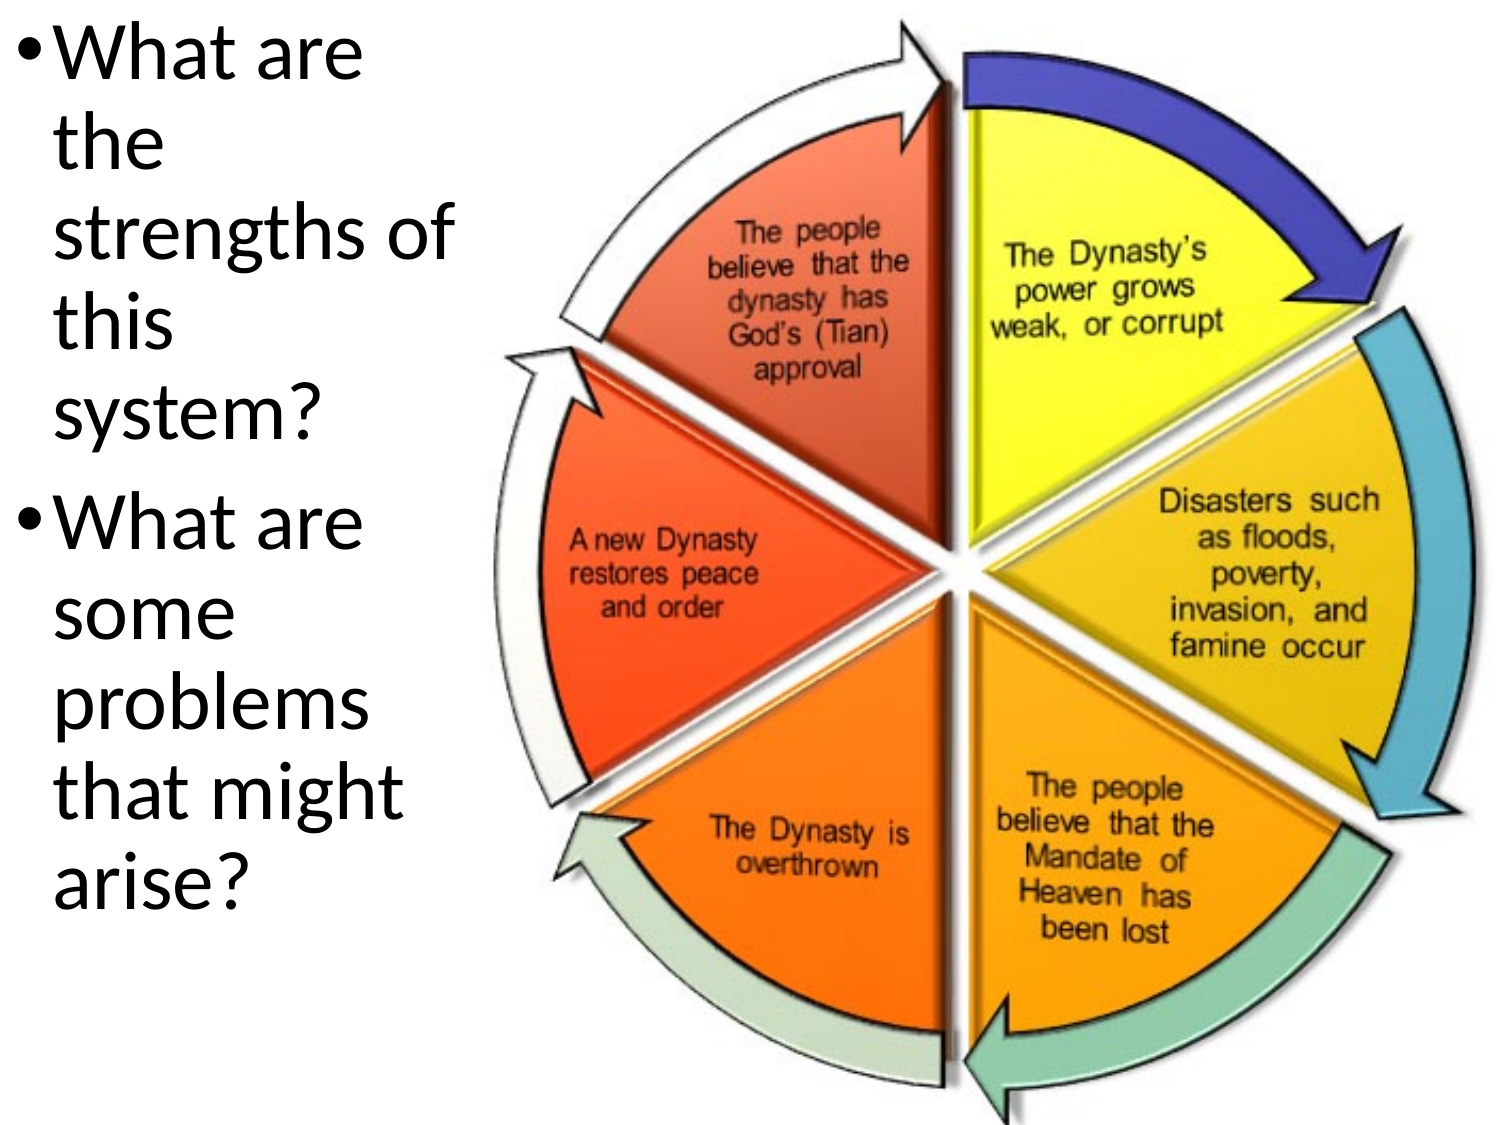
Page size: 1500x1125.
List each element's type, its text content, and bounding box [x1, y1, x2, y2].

list What are the strengths of this system? What are some problems that might arise? [0, 0, 476, 1125]
picture [475, 12, 1500, 1125]
